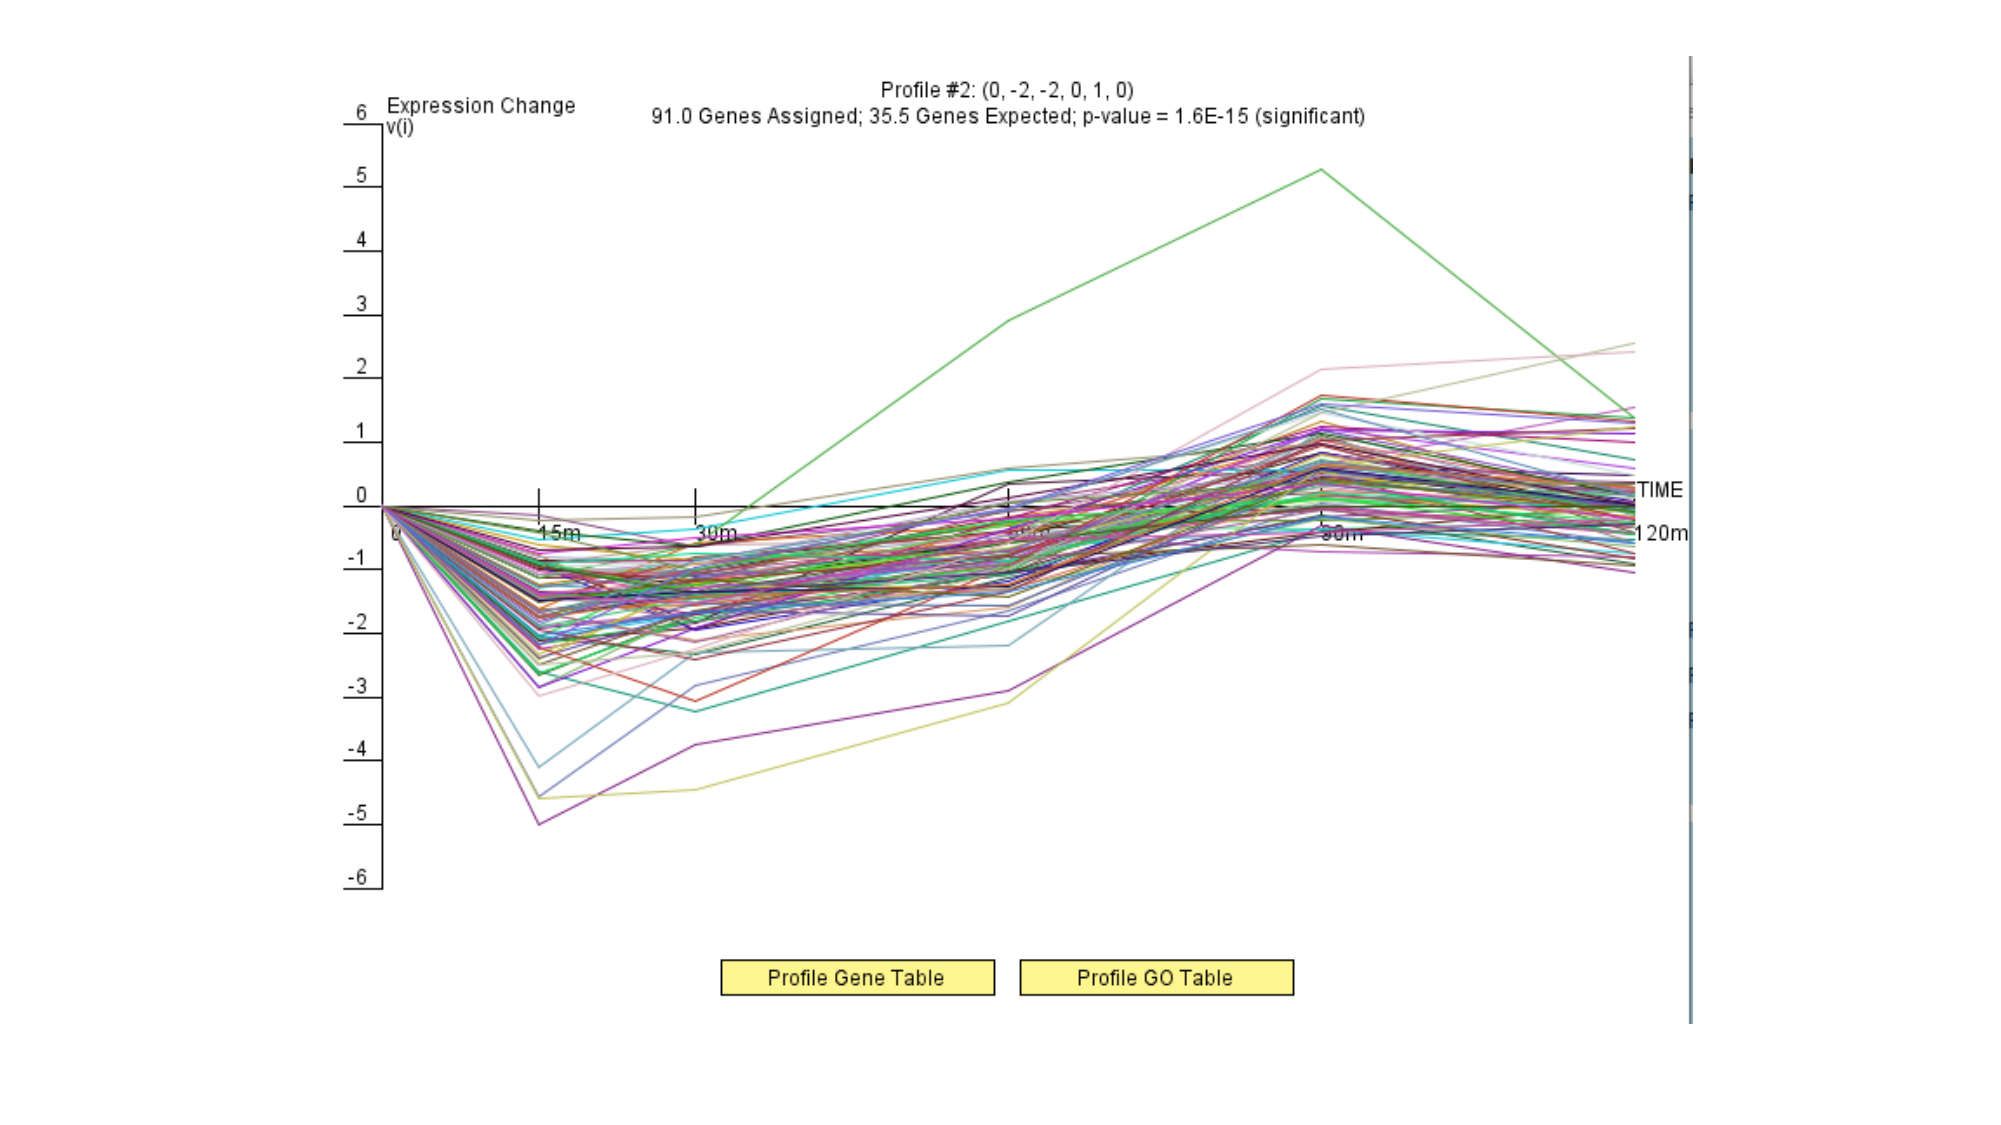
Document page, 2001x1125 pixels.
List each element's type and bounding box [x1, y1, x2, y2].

picture [328, 56, 1693, 1024]
